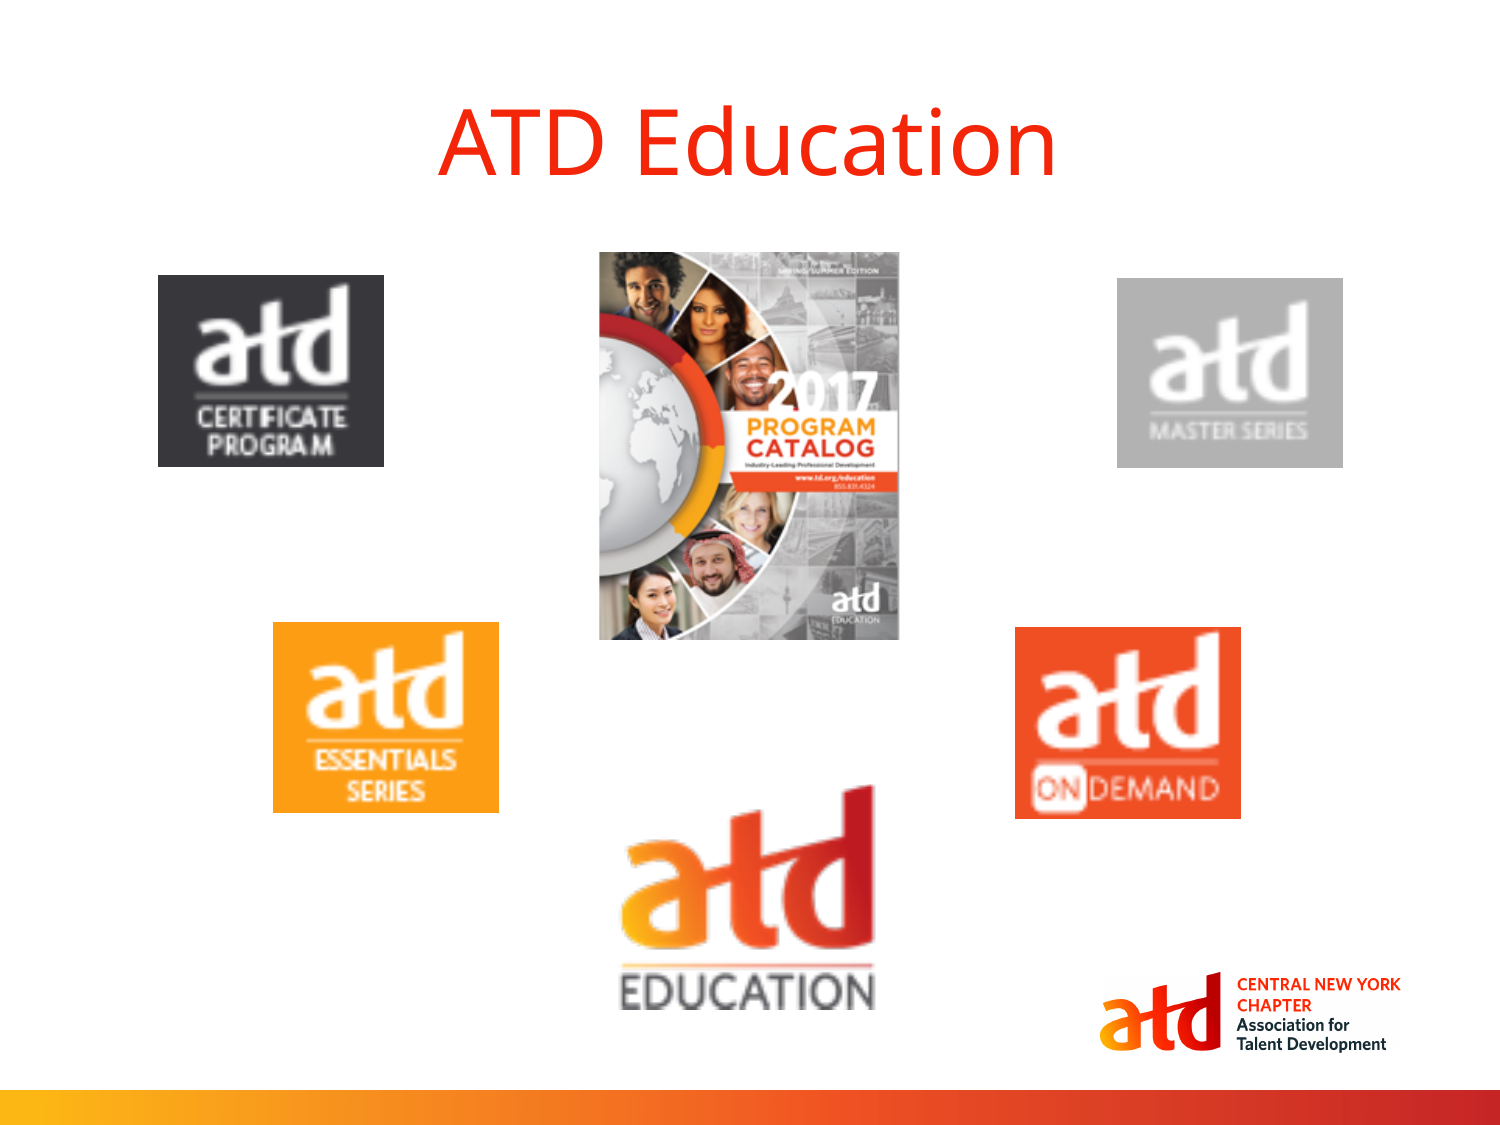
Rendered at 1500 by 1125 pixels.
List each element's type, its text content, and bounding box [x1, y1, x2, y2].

picture [158, 275, 384, 468]
picture [1015, 627, 1241, 819]
picture [599, 251, 900, 641]
picture [1100, 972, 1401, 1053]
title ATD Education [75, 45, 1425, 233]
picture [539, 783, 960, 1010]
picture [272, 622, 499, 814]
picture [1116, 277, 1343, 468]
